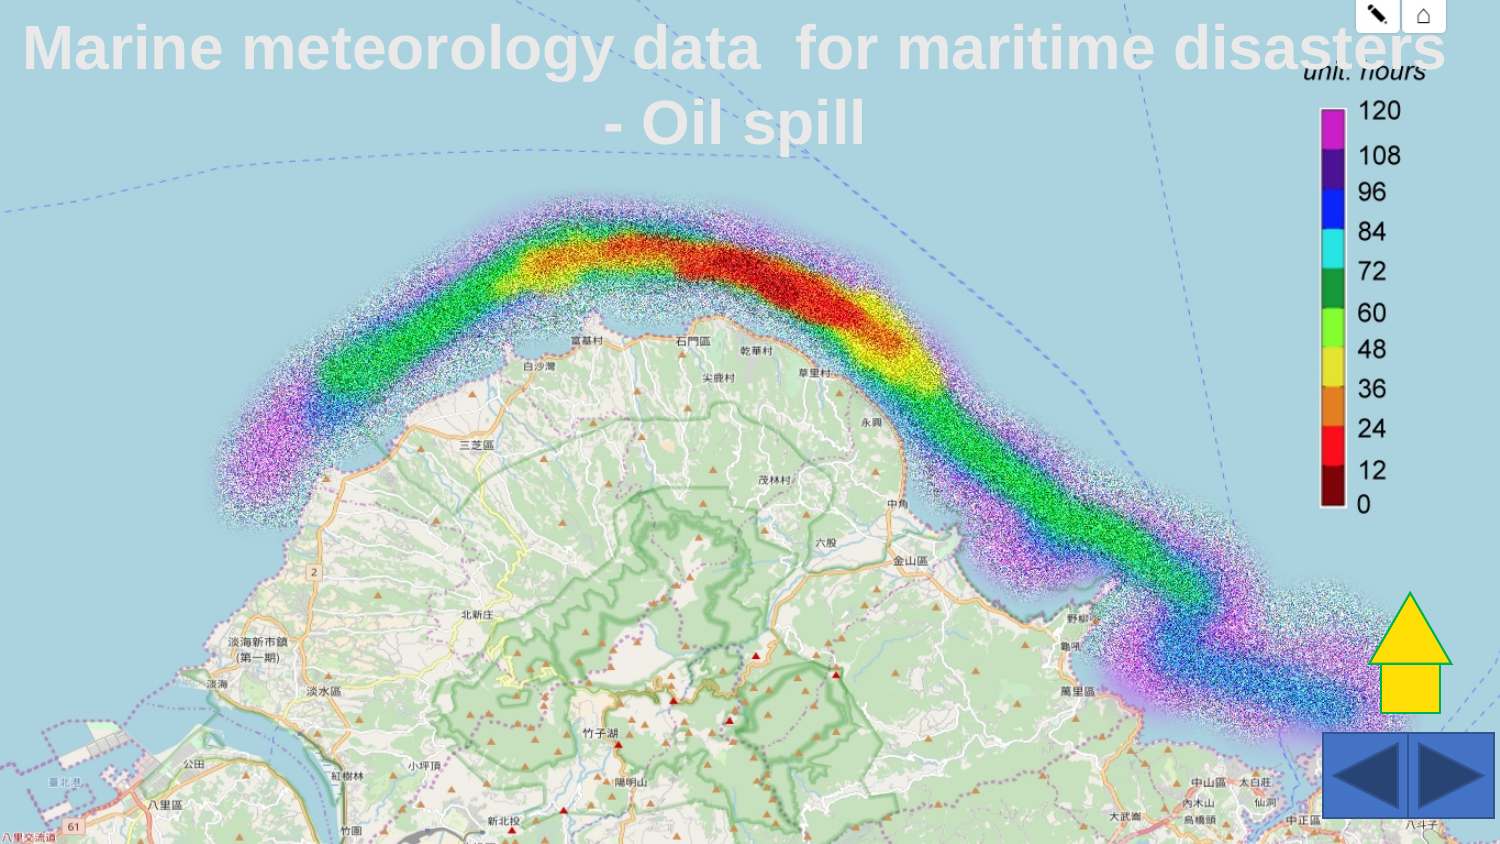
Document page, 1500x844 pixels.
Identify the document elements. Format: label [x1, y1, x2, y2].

list [0, 0, 1500, 844]
